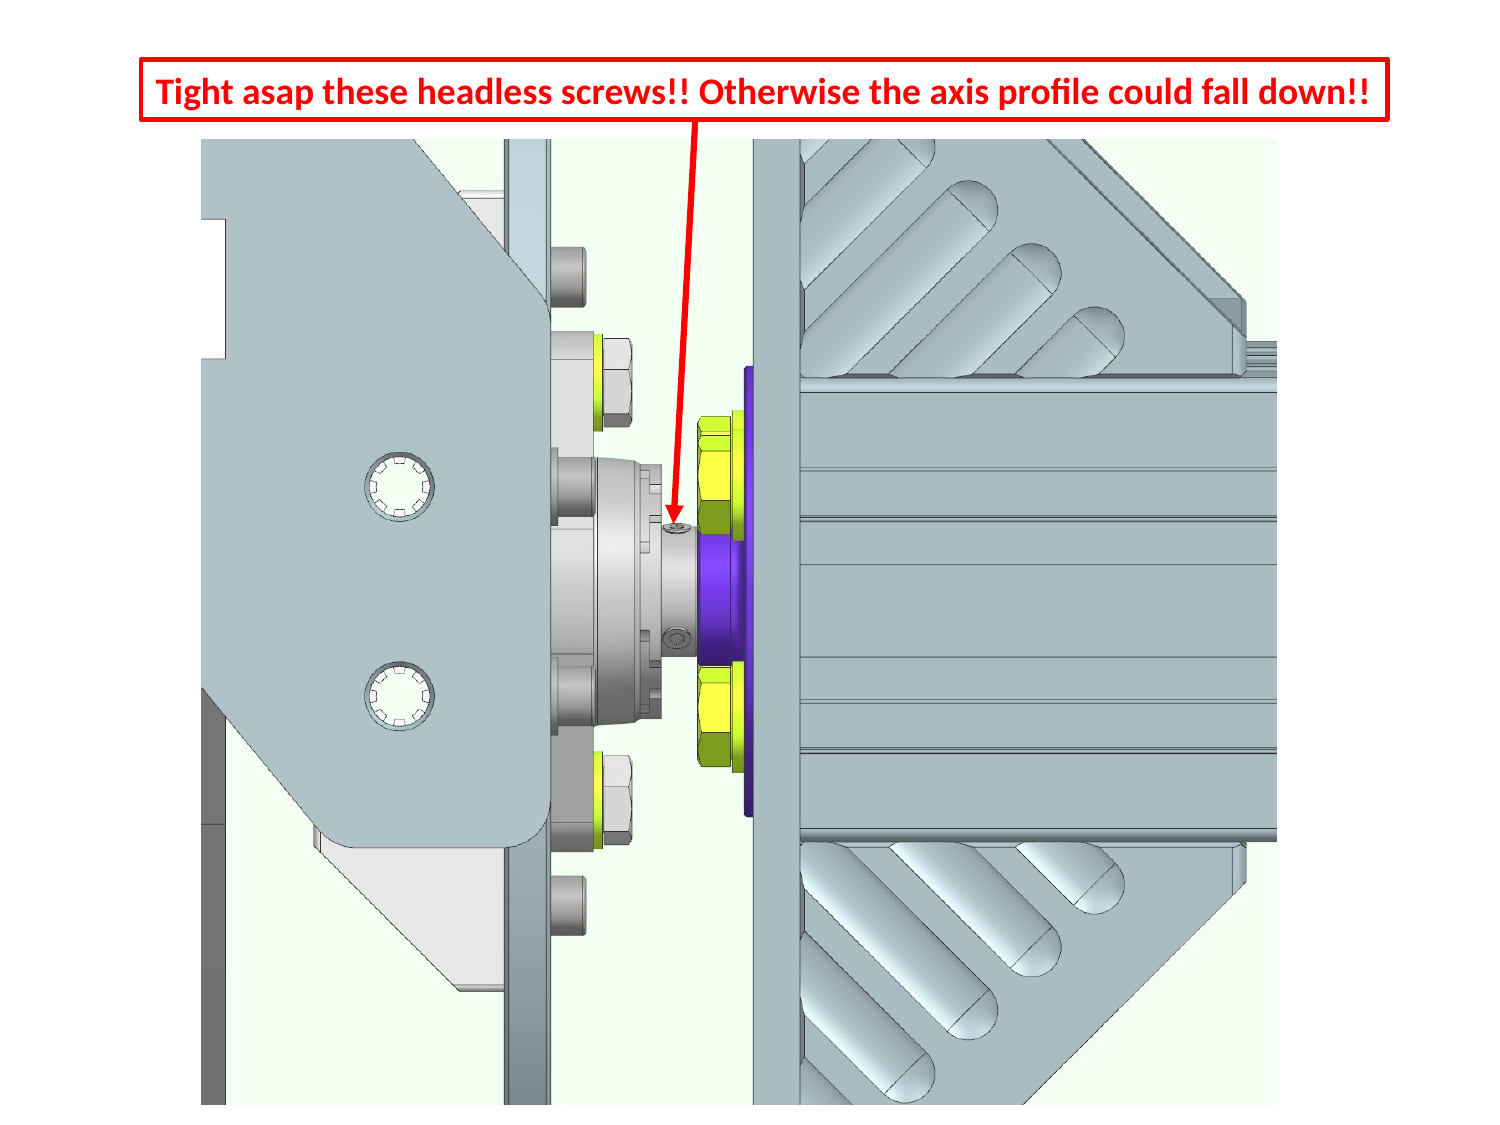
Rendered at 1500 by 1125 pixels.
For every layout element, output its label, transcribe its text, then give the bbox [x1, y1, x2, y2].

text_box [673, 120, 696, 524]
text_box Tight asap these headless screws!! Otherwise the axis profile could fall down!! [140, 59, 1388, 120]
picture [200, 139, 1277, 1105]
